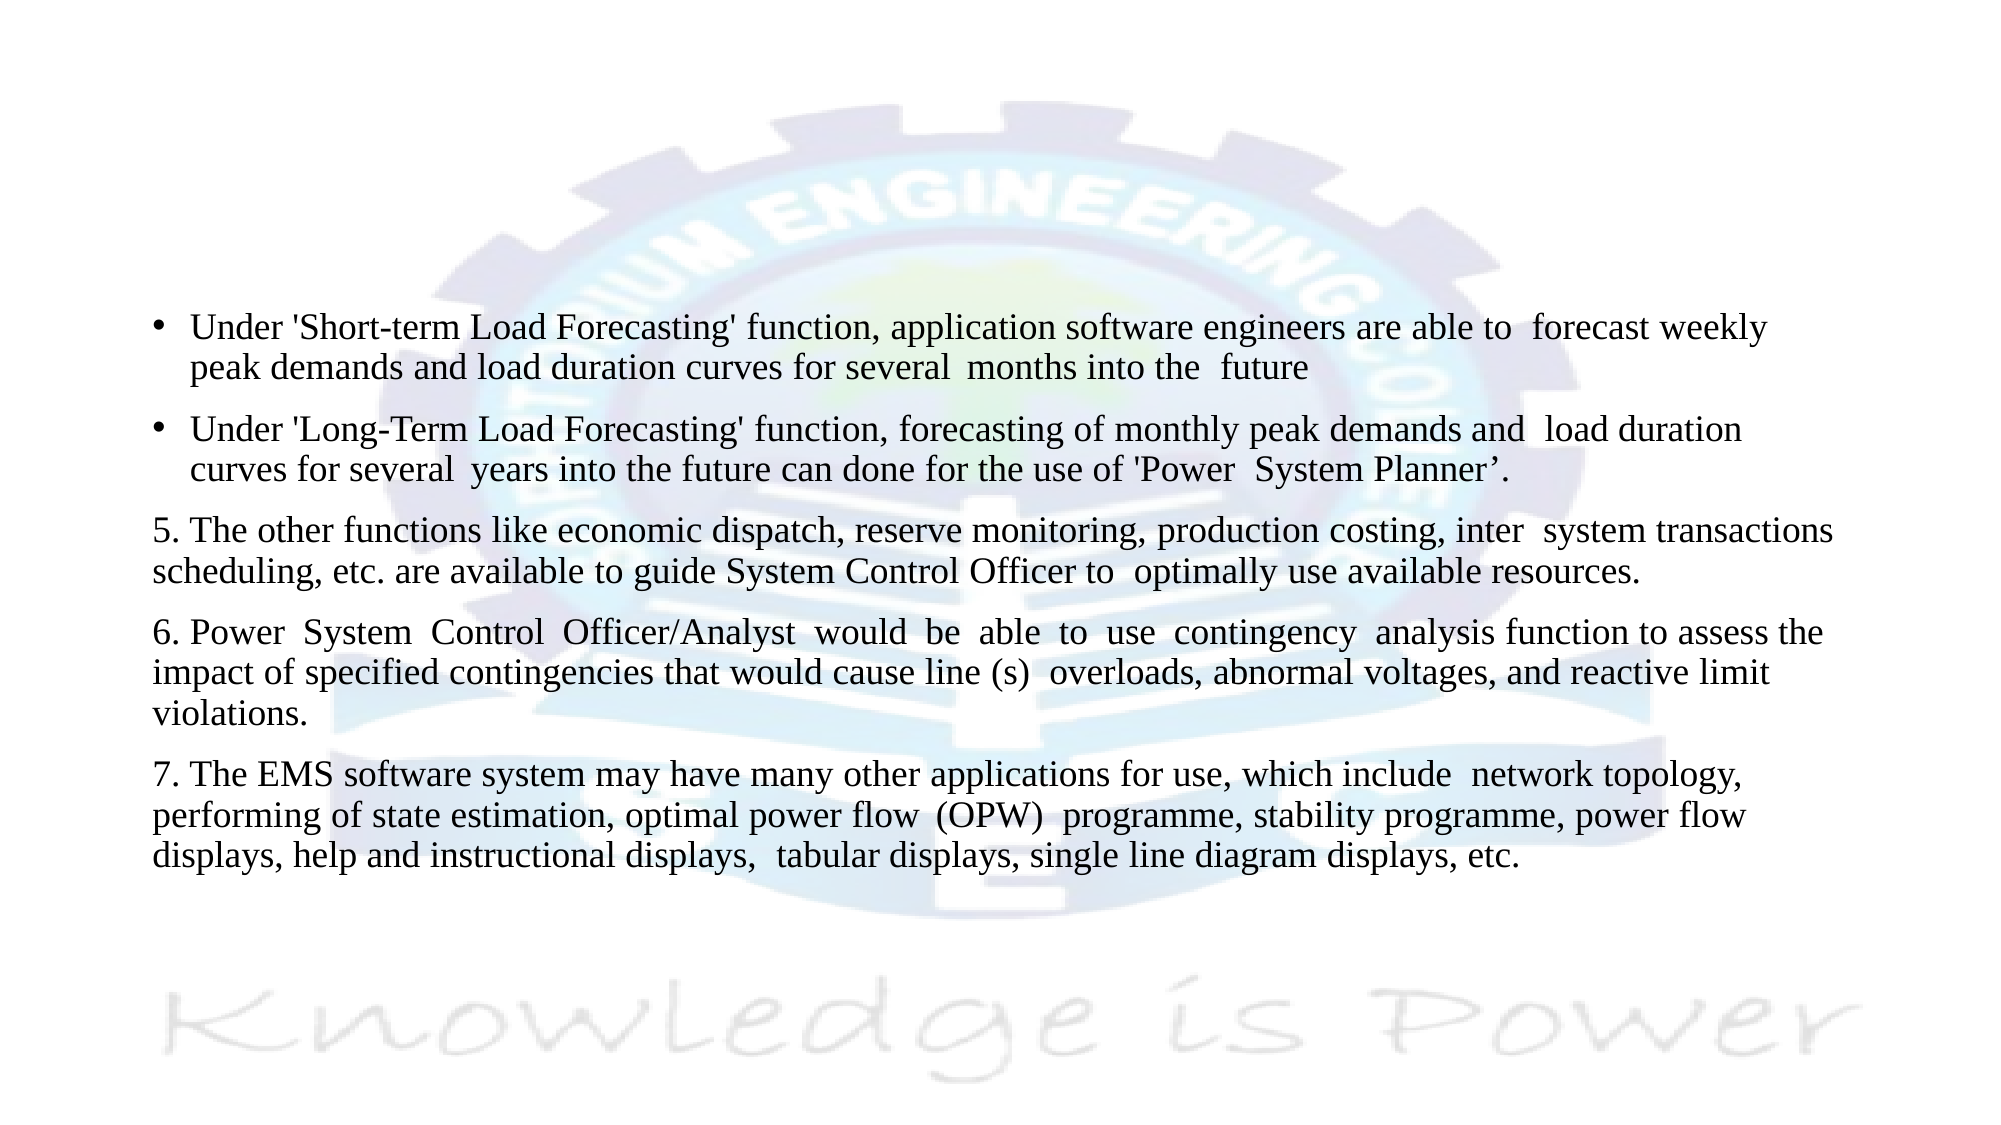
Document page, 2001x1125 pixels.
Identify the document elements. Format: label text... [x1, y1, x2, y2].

list Under 'Short-term Load Forecasting' function, application software engineers are able to forecast weekly peak demands and load duration curves for several months into the future Under 'Long-Term Load Forecasting' function, forecasting of monthly peak demands and load duration curves for several years into the future can done for the use of 'Power System Planner’. 5. The other functions like economic dispatch, reserve monitoring, production costing, inter system transactions scheduling, etc. are available to guide System Control Officer to optimally use available resources. 6. Power System Control Officer/Analyst would be able to use contingency analysis function to assess the impact of specified contingencies that would cause line (s) overloads, abnormal voltages, and reactive limit violations. 7. The EMS software system may have many other applications for use, which include network topology, performing of state estimation, optimal power flow (OPW) programme, stability programme, power flow displays, help and instructional displays, tabular displays, single line diagram displays, etc. [137, 299, 1863, 1014]
